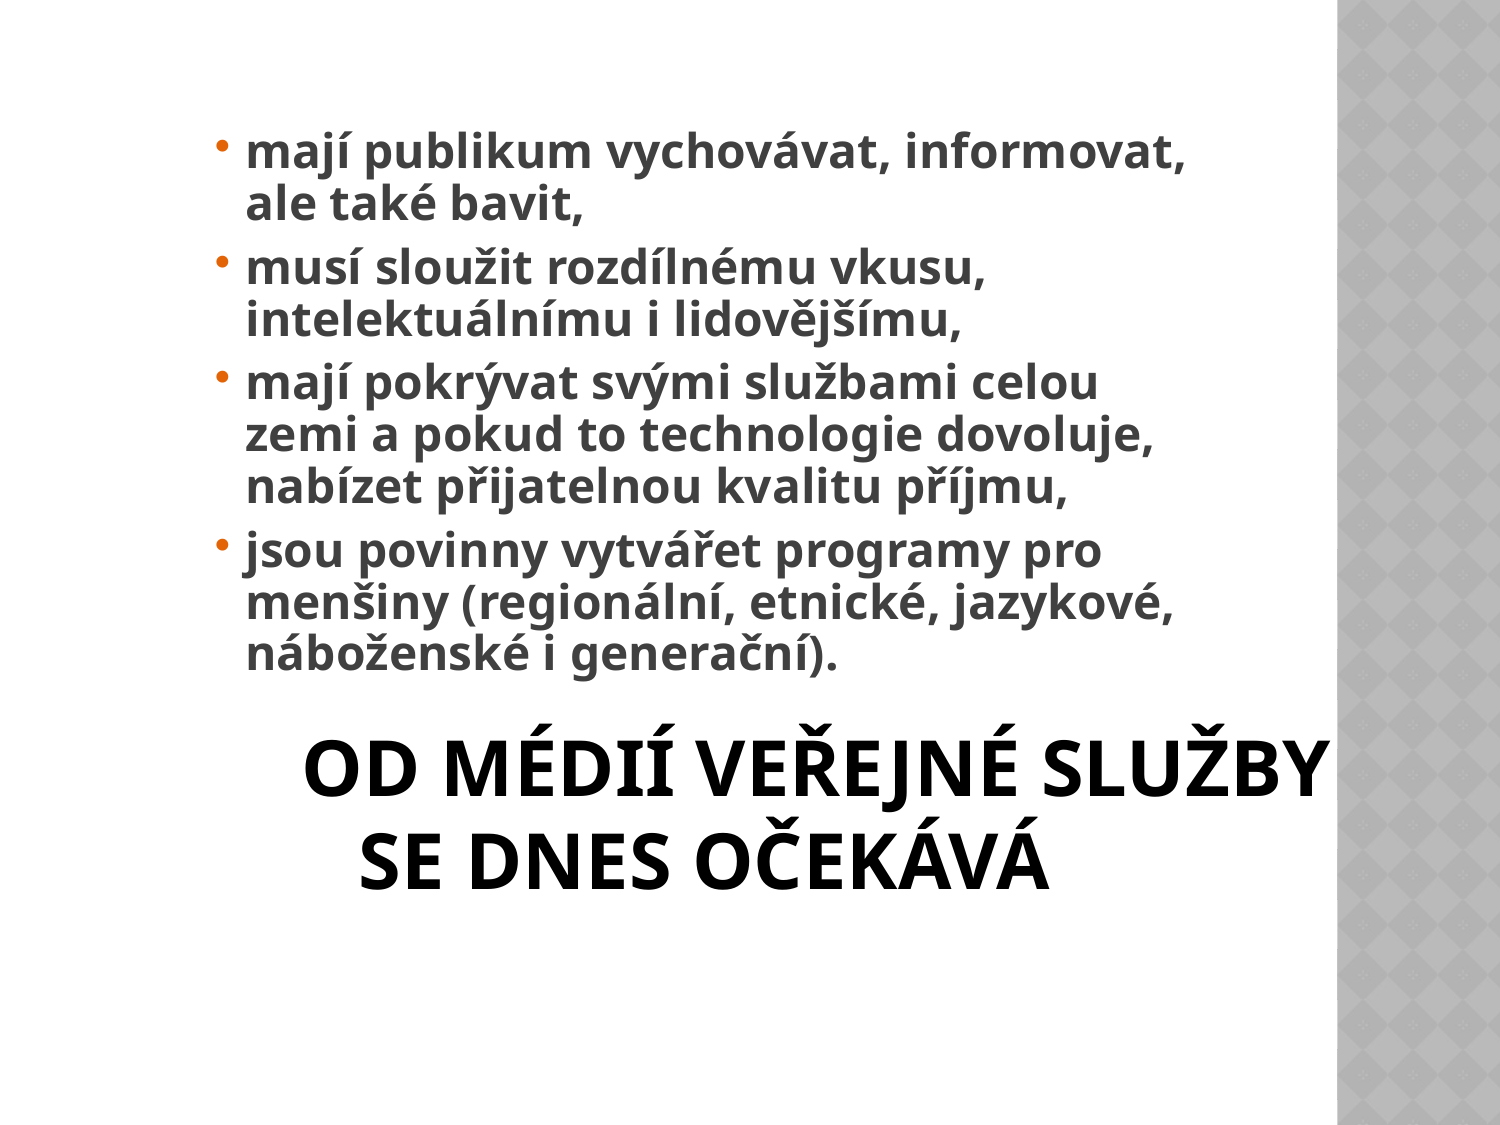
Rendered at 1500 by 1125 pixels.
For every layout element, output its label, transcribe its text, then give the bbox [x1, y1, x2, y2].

list mají publikum vychovávat, informovat, ale také bavit, musí sloužit rozdílnému vkusu, intelektuálnímu i lidovějšímu, mají pokrývat svými službami celou zemi a pokud to technologie dovoluje, nabízet přijatelnou kvalitu příjmu, jsou povinny vytvářet programy pro menšiny (regionální, etnické, jazykové, náboženské i generační). [187, 120, 1238, 691]
title Od médií veřejné služby se dnes očekává [294, 717, 1363, 905]
